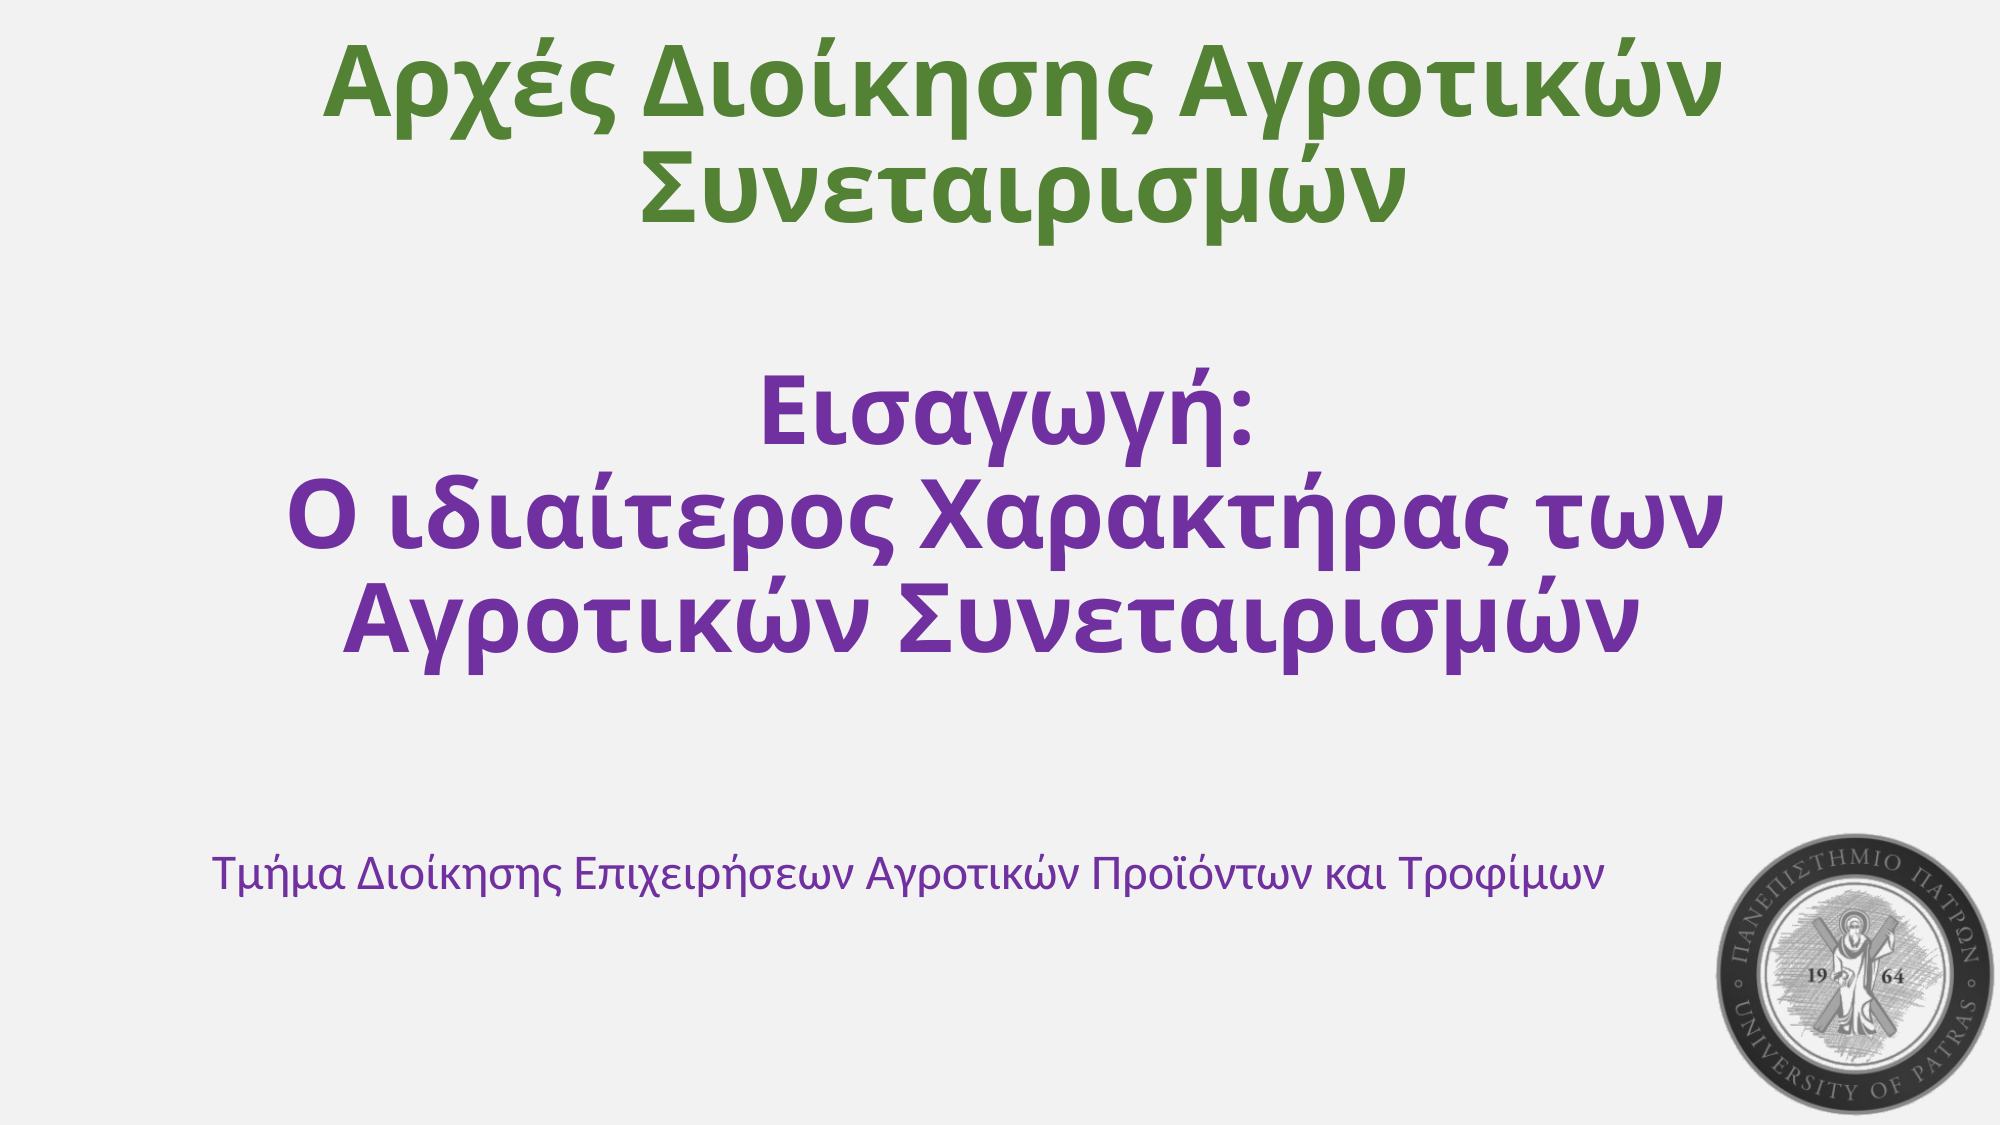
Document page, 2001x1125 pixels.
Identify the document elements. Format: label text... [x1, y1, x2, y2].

subtitle Τμήμα Διοίκησης Επιχειρήσεων Αγροτικών Προϊόντων και Τροφίμων [164, 838, 1664, 1111]
title Εισαγωγή: Ο ιδιαίτερος Χαρακτήρας των Αγροτικών Συνεταιρισμών [132, 353, 1880, 681]
picture [1664, 781, 2000, 1125]
text_box Αρχές Διοίκησης Αγροτικών Συνεταιρισμών [151, 21, 1899, 252]
